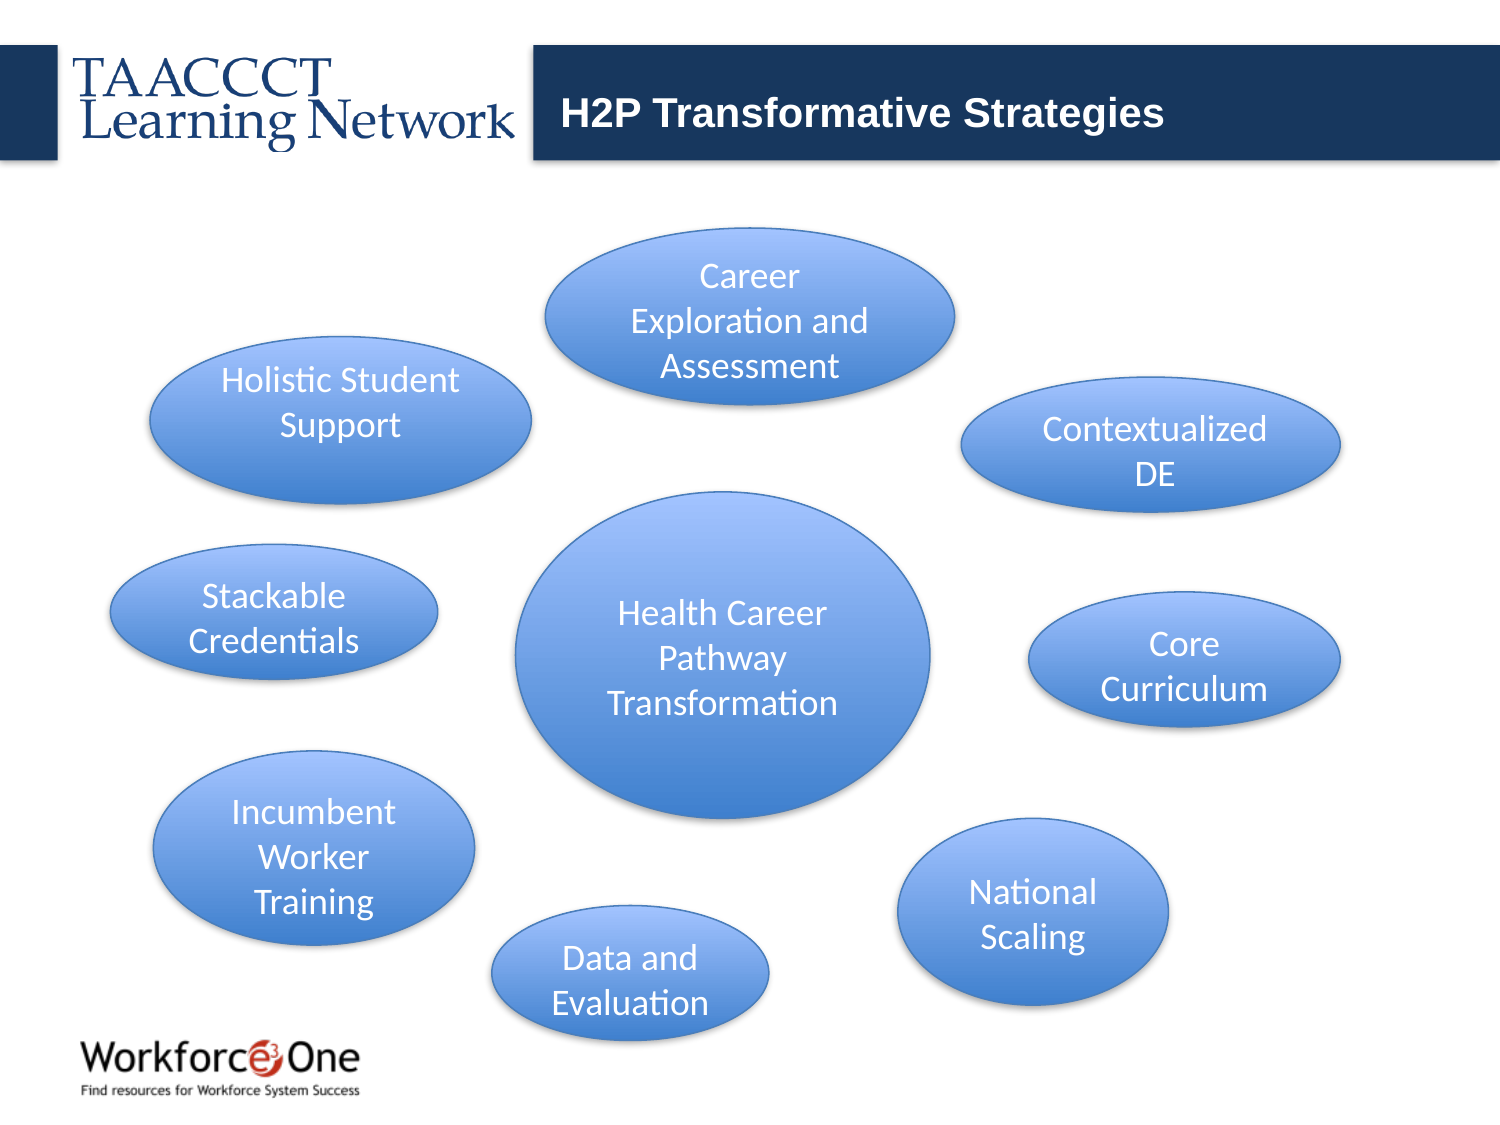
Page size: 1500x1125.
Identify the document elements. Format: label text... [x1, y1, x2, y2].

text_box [515, 491, 931, 819]
picture [57, 989, 384, 1125]
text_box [961, 376, 1341, 513]
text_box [897, 818, 1169, 1006]
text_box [545, 227, 955, 405]
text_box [491, 905, 770, 1041]
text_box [153, 750, 475, 946]
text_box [1028, 591, 1341, 728]
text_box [110, 544, 438, 680]
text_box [149, 336, 532, 505]
title H2P Transformative Strategies [545, 45, 1425, 176]
